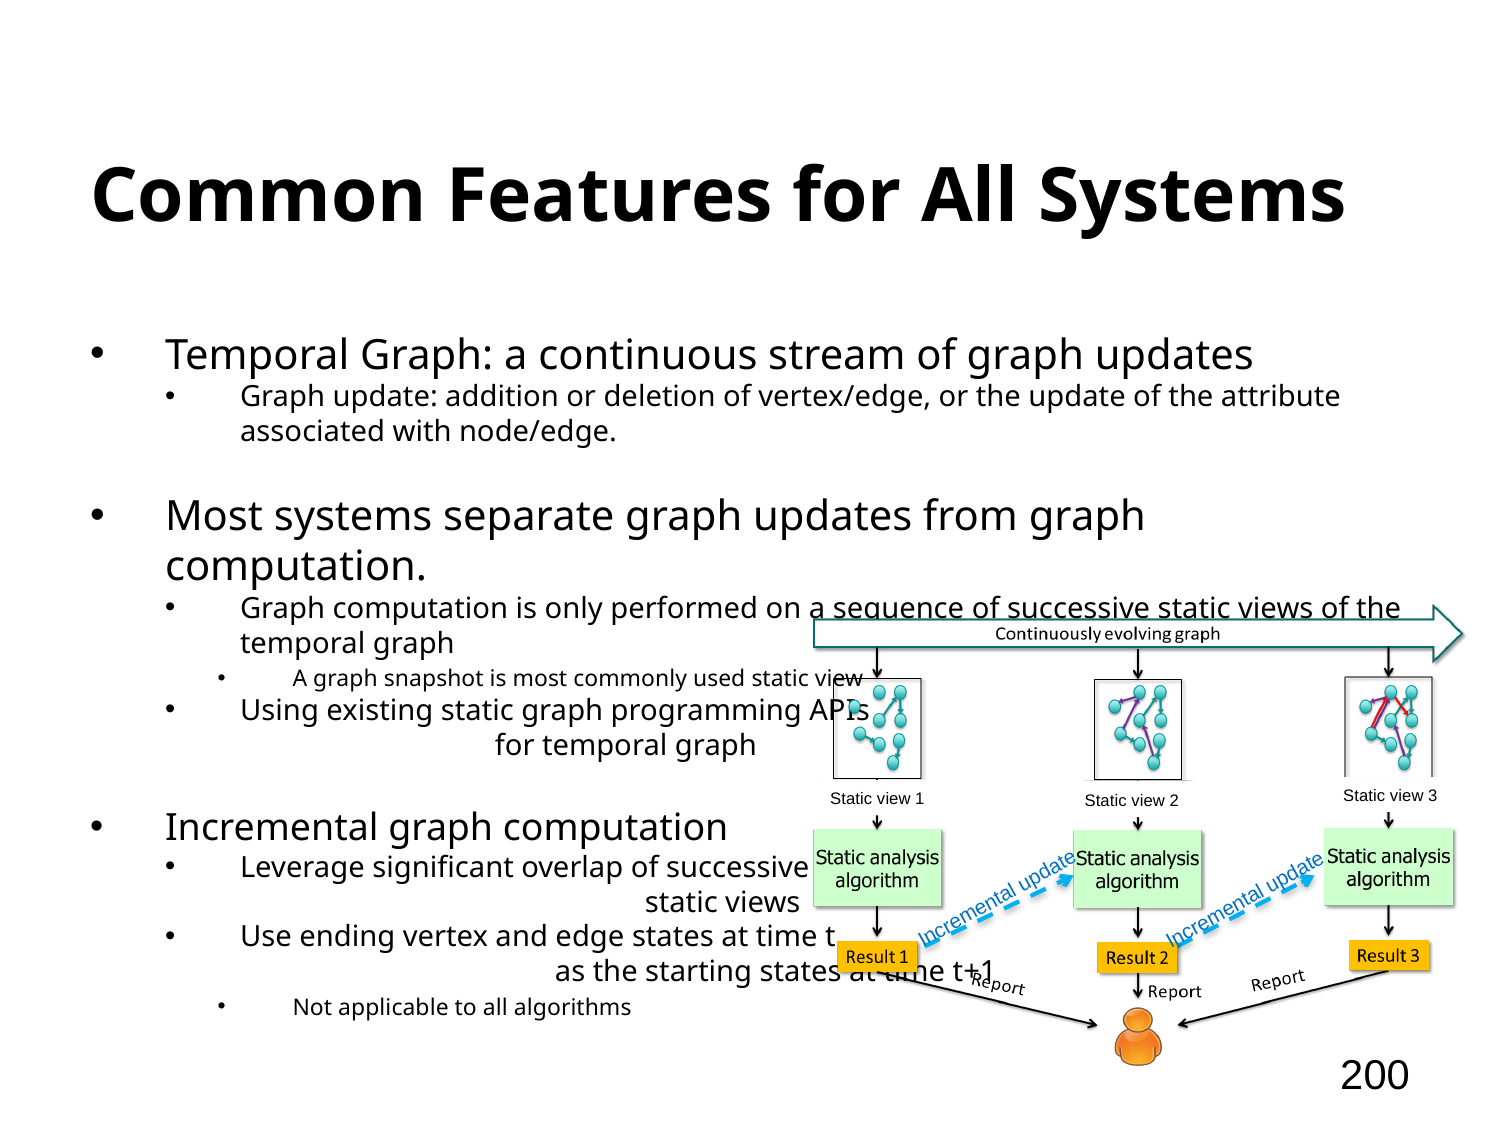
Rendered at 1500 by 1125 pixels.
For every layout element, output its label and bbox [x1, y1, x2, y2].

slide_number [1074, 1073, 1425, 1103]
text_box [801, 601, 1470, 1073]
title [74, 97, 1426, 286]
list [74, 319, 1426, 1103]
